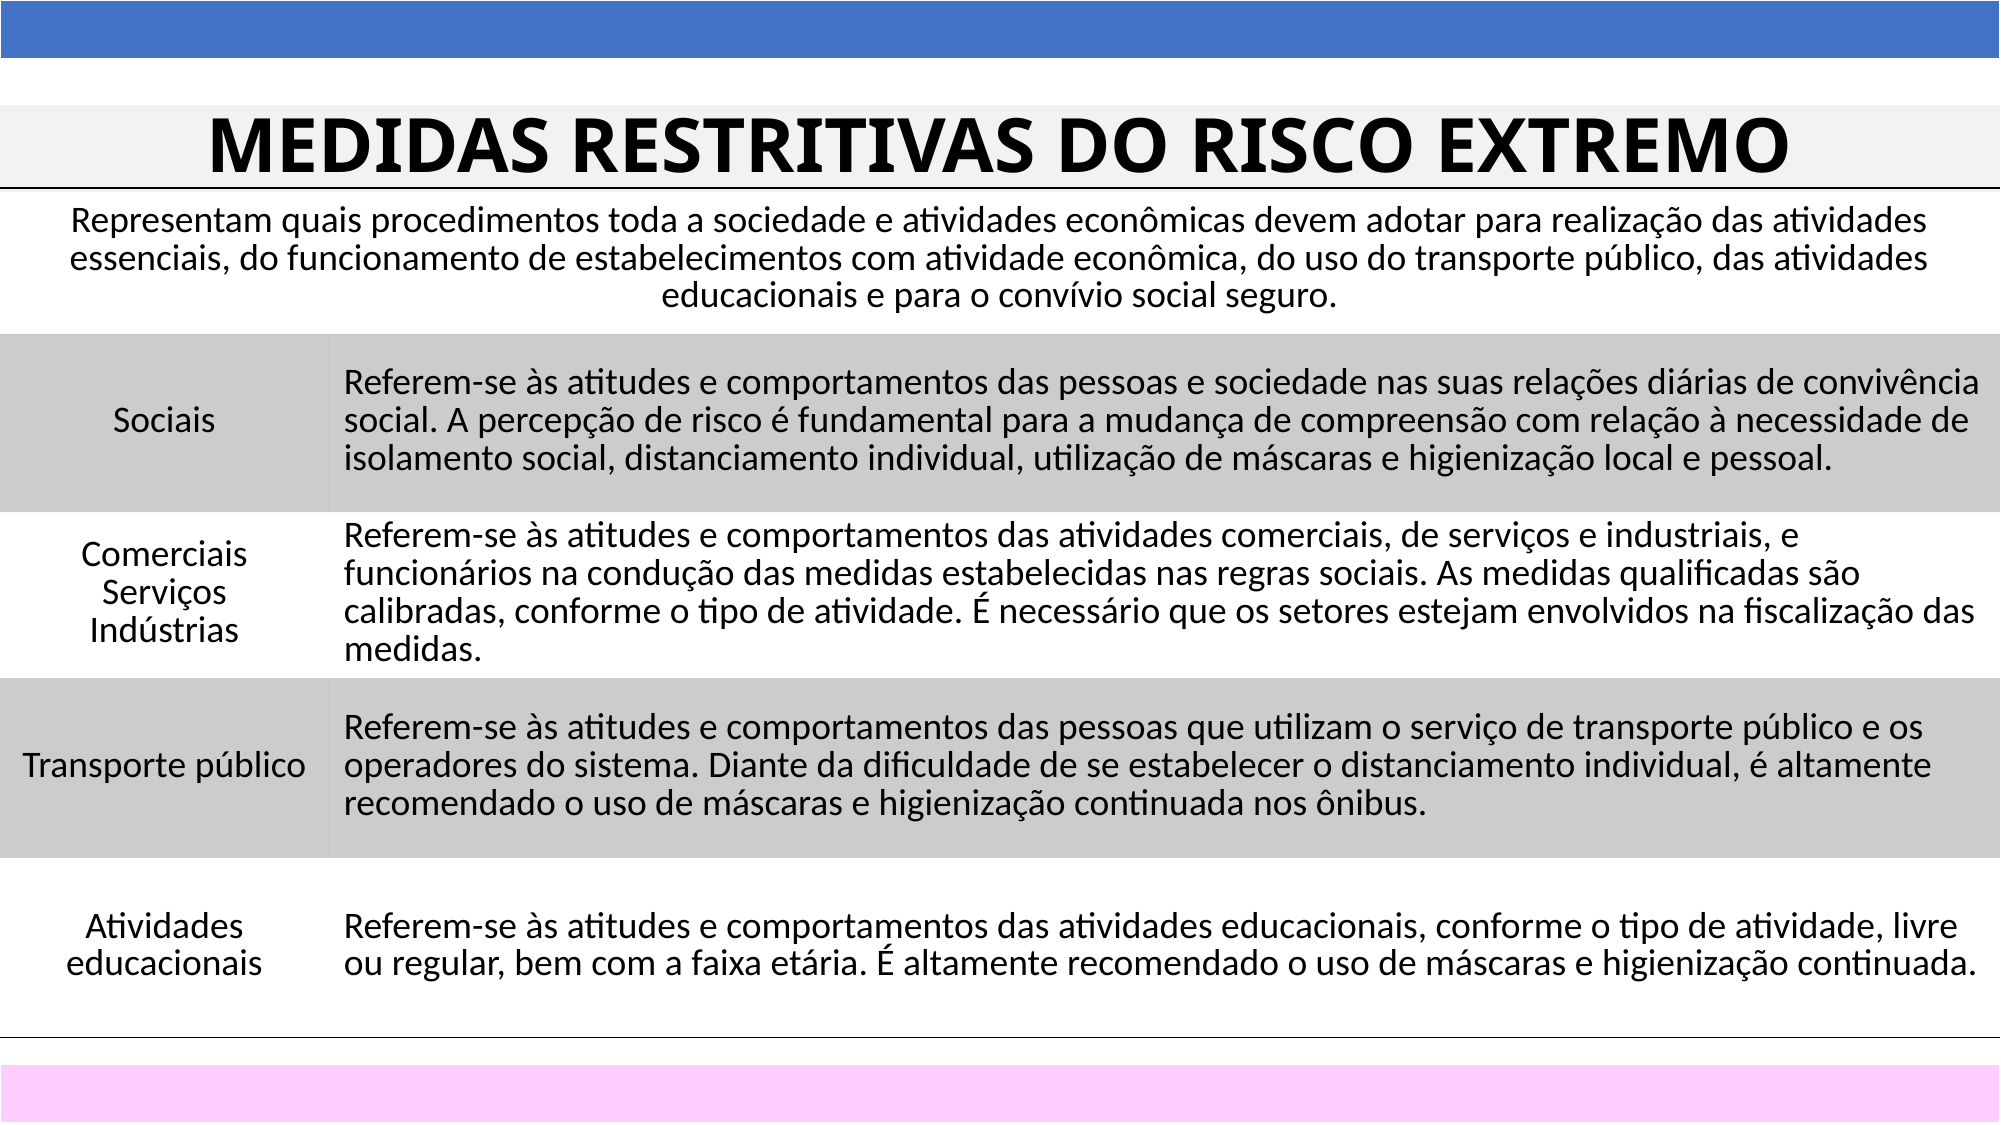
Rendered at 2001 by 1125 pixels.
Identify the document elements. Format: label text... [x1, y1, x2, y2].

table_cell Transporte público [0, 678, 329, 858]
table_cell Sociais [0, 334, 329, 512]
table_cell Referem-se às atitudes e comportamentos das atividades educacionais, conforme o tipo de atividade, livre ou regular, bem com a faixa etária. É altamente recomendado o uso de máscaras e higienização continuada. [329, 858, 2000, 1037]
title MEDIDAS RESTRITIVAS DO RISCO EXTREMO [0, 105, 2000, 187]
table_cell Referem-se às atitudes e comportamentos das pessoas e sociedade nas suas relações diárias de convivência social. A percepção de risco é fundamental para a mudança de compreensão com relação à necessidade de isolamento social, distanciamento individual, utilização de máscaras e higienização local e pessoal. [329, 334, 2000, 512]
table_header Representam quais procedimentos toda a sociedade e atividades econômicas devem adotar para realização das atividades essenciais, do funcionamento de estabelecimentos com atividade econômica, do uso do transporte público, das atividades educacionais e para o convívio social seguro. [0, 189, 2000, 334]
table_cell Comerciais Serviços Indústrias [0, 512, 329, 678]
table_cell Referem-se às atitudes e comportamentos das pessoas que utilizam o serviço de transporte público e os operadores do sistema. Diante da dificuldade de se estabelecer o distanciamento individual, é altamente recomendado o uso de máscaras e higienização continuada nos ônibus. [329, 678, 2000, 858]
table_header [1, 1065, 1999, 1122]
table_cell Referem-se às atitudes e comportamentos das atividades comerciais, de serviços e industriais, e funcionários na condução das medidas estabelecidas nas regras sociais. As medidas qualificadas são calibradas, conforme o tipo de atividade. É necessário que os setores estejam envolvidos na fiscalização das medidas. [329, 512, 2000, 678]
table_header [1, 1, 1999, 58]
table_cell Atividades educacionais [0, 858, 329, 1037]
